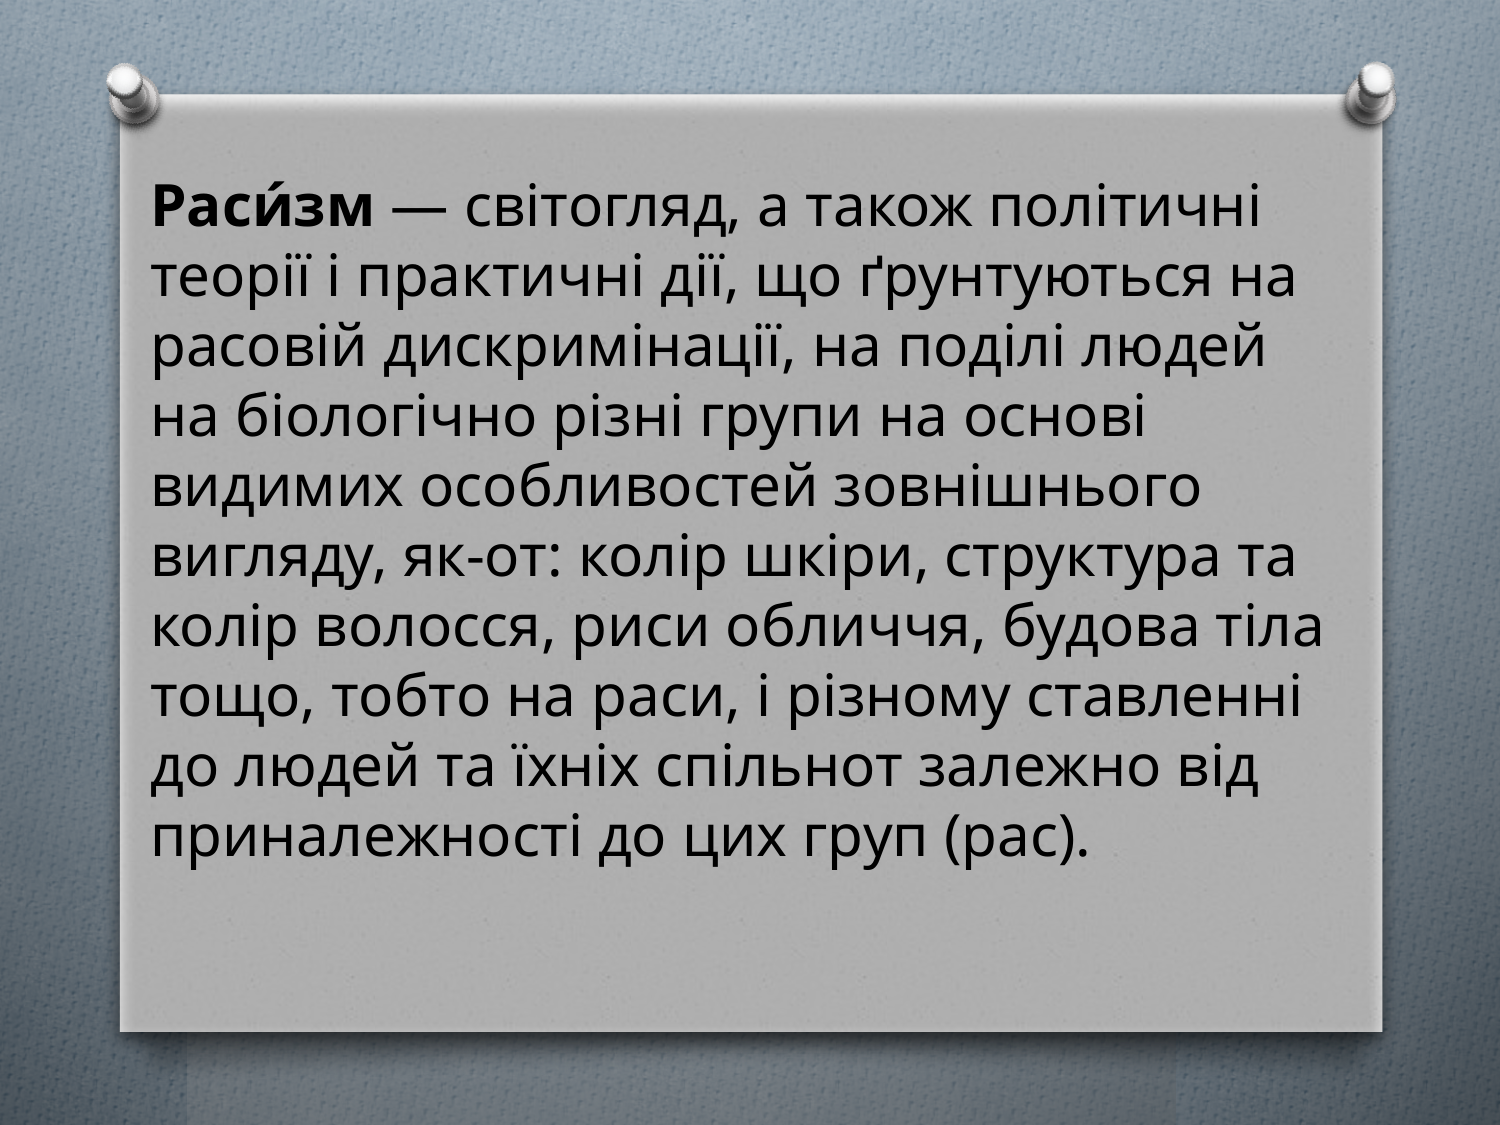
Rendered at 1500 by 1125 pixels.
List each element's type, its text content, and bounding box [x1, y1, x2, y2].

picture [75, 29, 198, 153]
picture [1317, 35, 1439, 156]
text_box Раси́зм — світогляд, а також політичні теорії і практичні дії, що ґрунтуються на расовій дискримінації, на поділі людей на біологічно різні групи на основі видимих особливостей зовнішнього вигляду, як-от: колір шкіри, структура та колір волосся, риси обличчя, будова тіла тощо, тобто на раси, і різному ставленні до людей та їхніх спільнот залежно від приналежності до цих груп (рас). [135, 160, 1341, 876]
